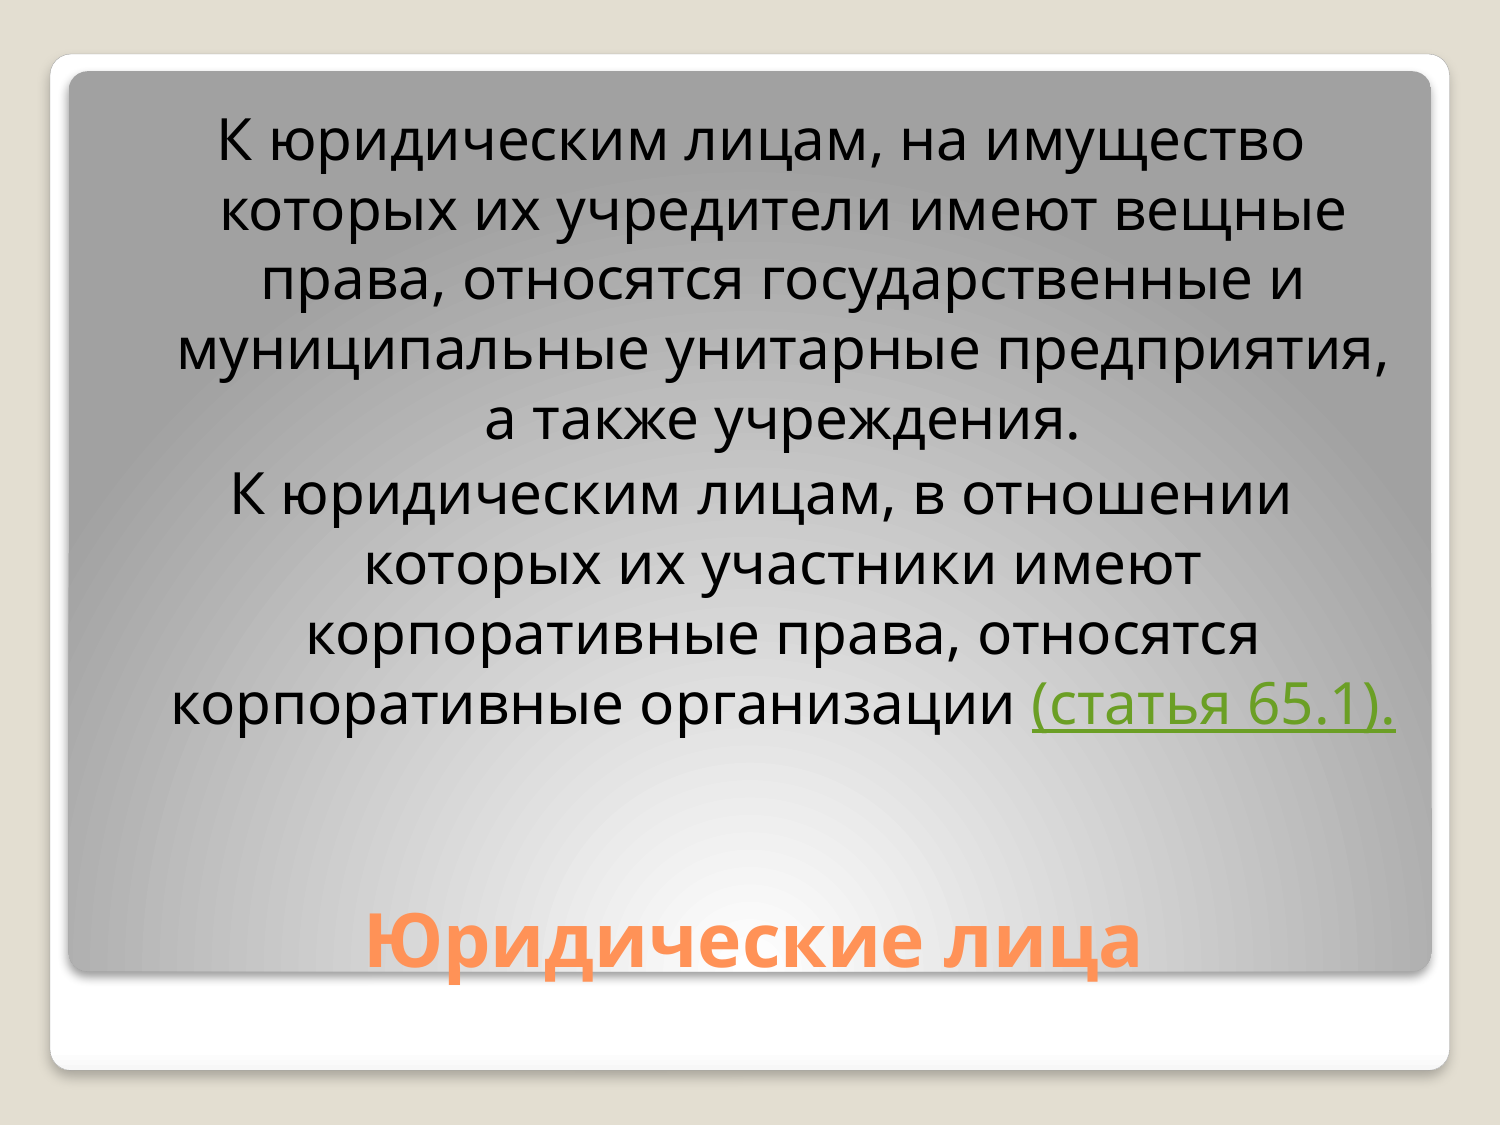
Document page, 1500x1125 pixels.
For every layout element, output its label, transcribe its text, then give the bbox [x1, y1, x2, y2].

title Юридические лица [82, 796, 1425, 990]
list К юридическим лицам, на имущество которых их учредители имеют вещные права, относятся государственные и муниципальные унитарные предприятия, а также учреждения. К юридическим лицам, в отношении которых их участники имеют корпоративные права, относятся корпоративные организации (статья 65.1). [82, 86, 1425, 774]
